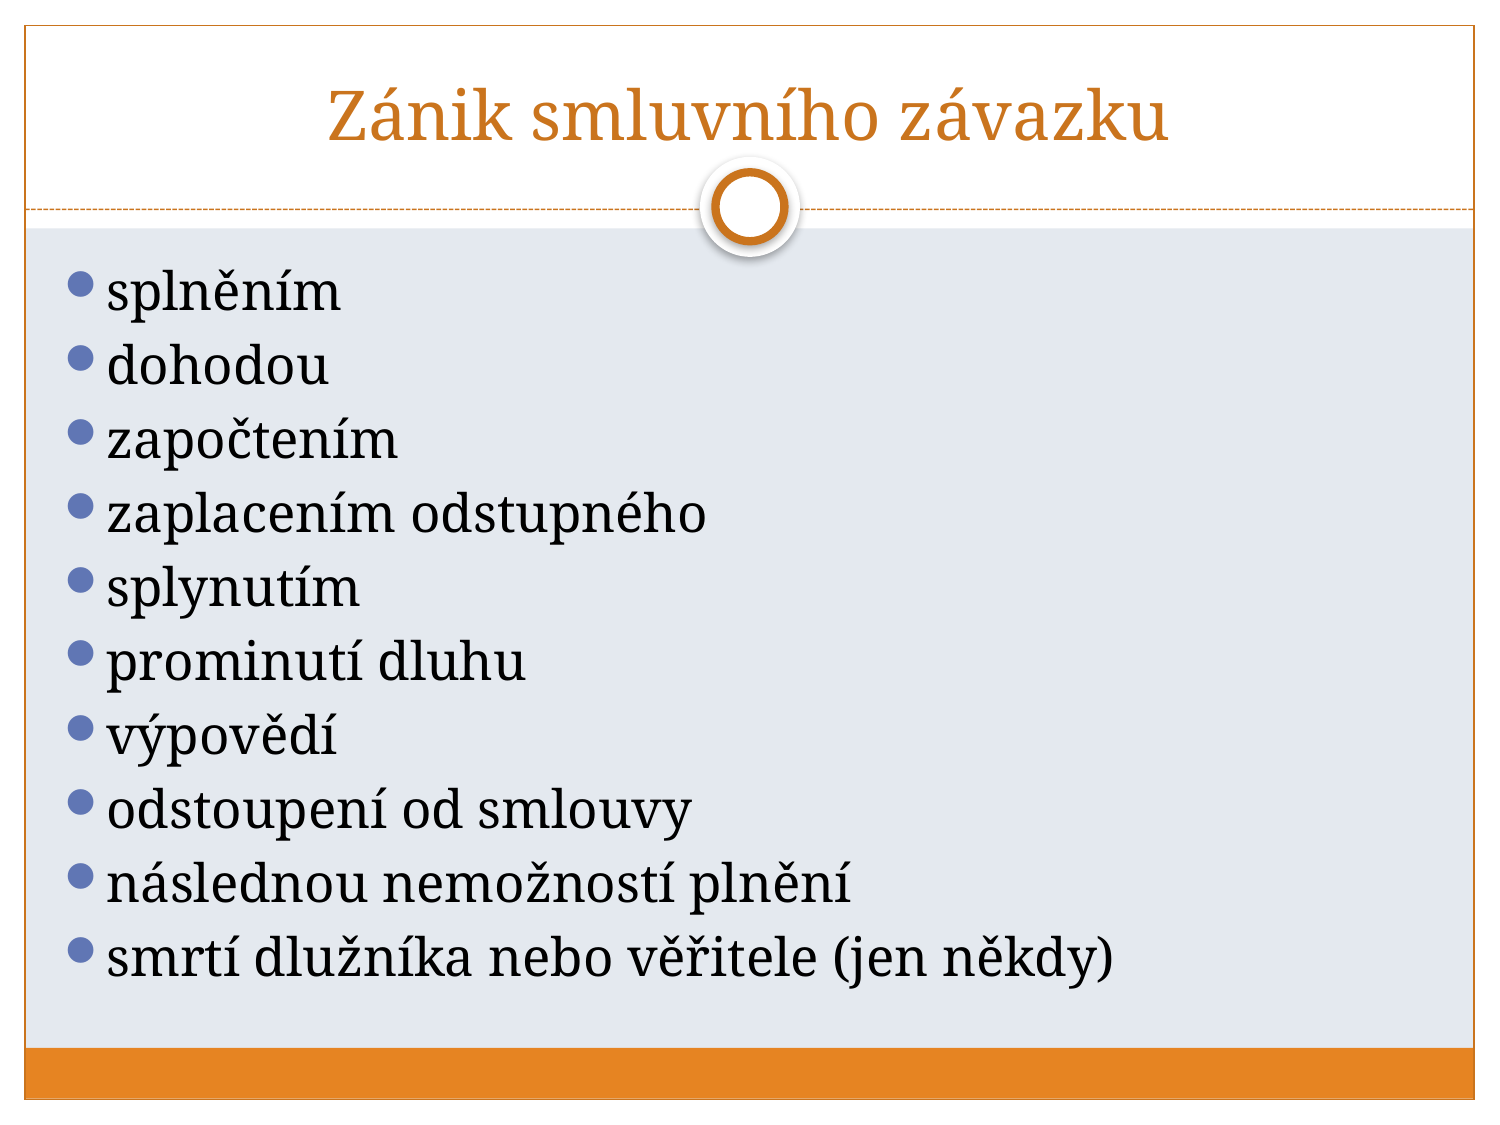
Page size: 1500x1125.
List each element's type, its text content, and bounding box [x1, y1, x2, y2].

list splněním dohodou započtením zaplacením odstupného splynutím prominutí dluhu výpovědí odstoupení od smlouvy následnou nemožností plnění smrtí dlužníka nebo věřitele (jen někdy) [49, 250, 1445, 1001]
title Zánik smluvního závazku [49, 37, 1450, 162]
